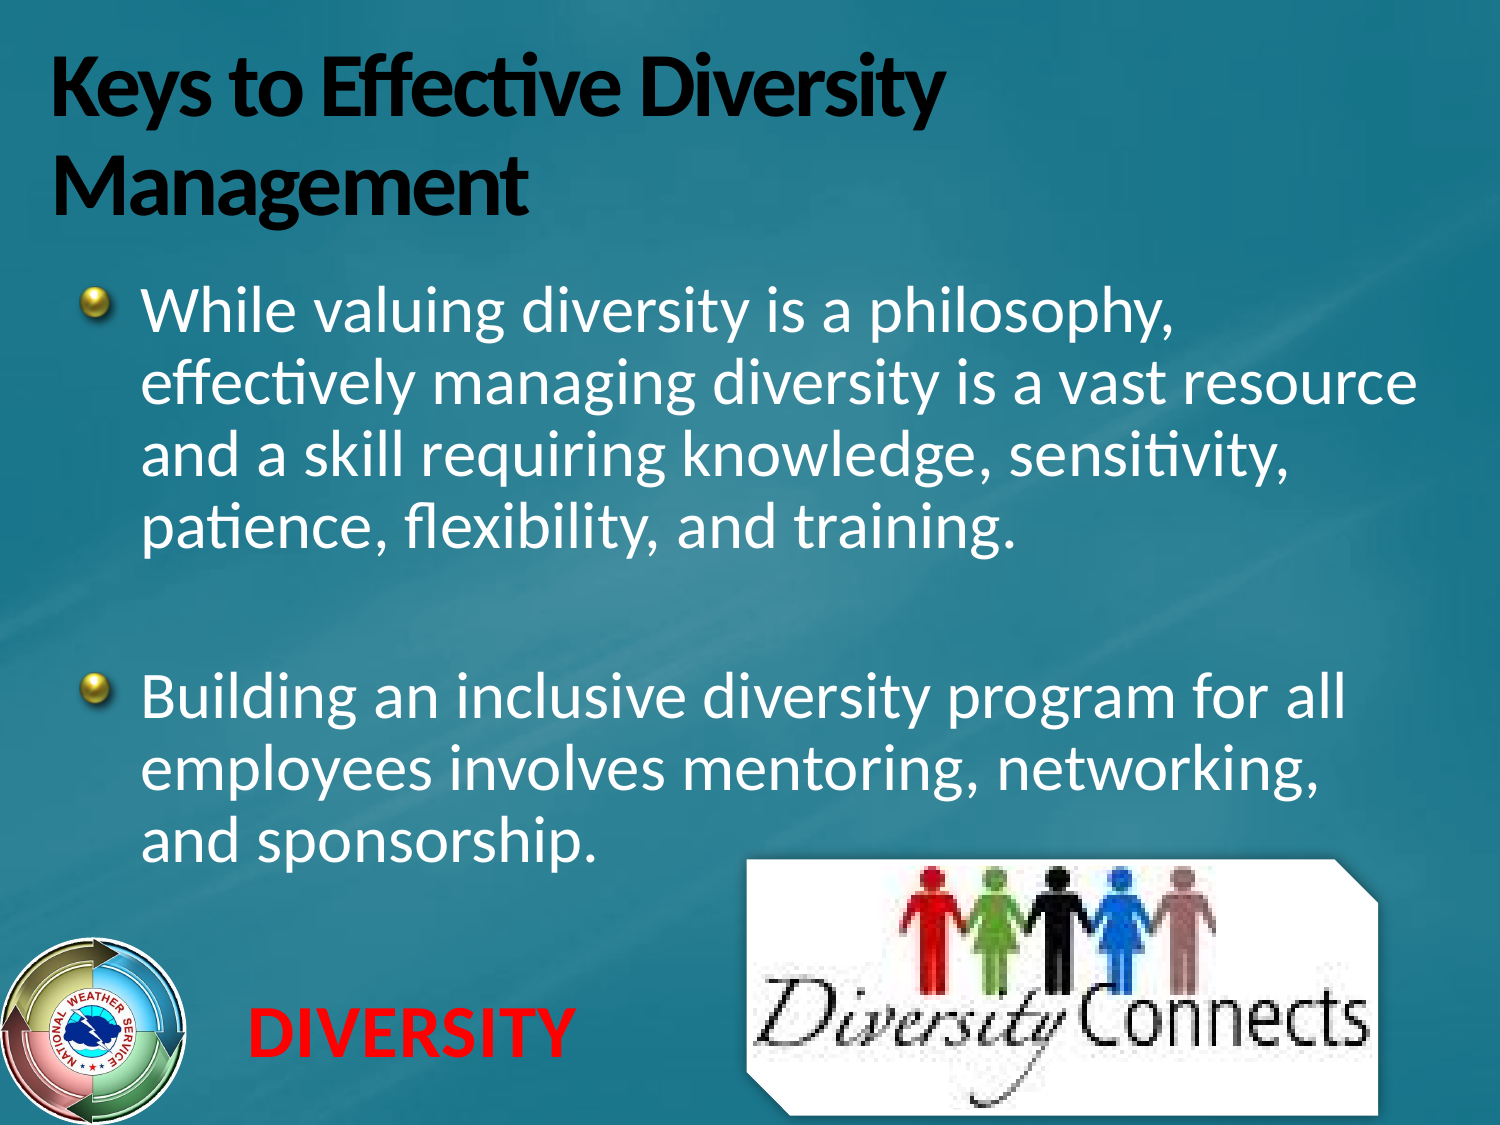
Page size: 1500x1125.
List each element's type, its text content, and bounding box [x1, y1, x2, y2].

picture [0, 937, 187, 1125]
picture [75, 669, 122, 717]
title Keys to Effective Diversity Management [50, 37, 1375, 238]
picture [749, 862, 1376, 1113]
picture [75, 283, 122, 331]
list While valuing diversity is a philosophy, effectively managing diversity is a vast resource and a skill requiring knowledge, sensitivity, patience, flexibility, and training. Building an inclusive diversity program for all employees involves mentoring, networking, and sponsorship. [74, 274, 1426, 890]
